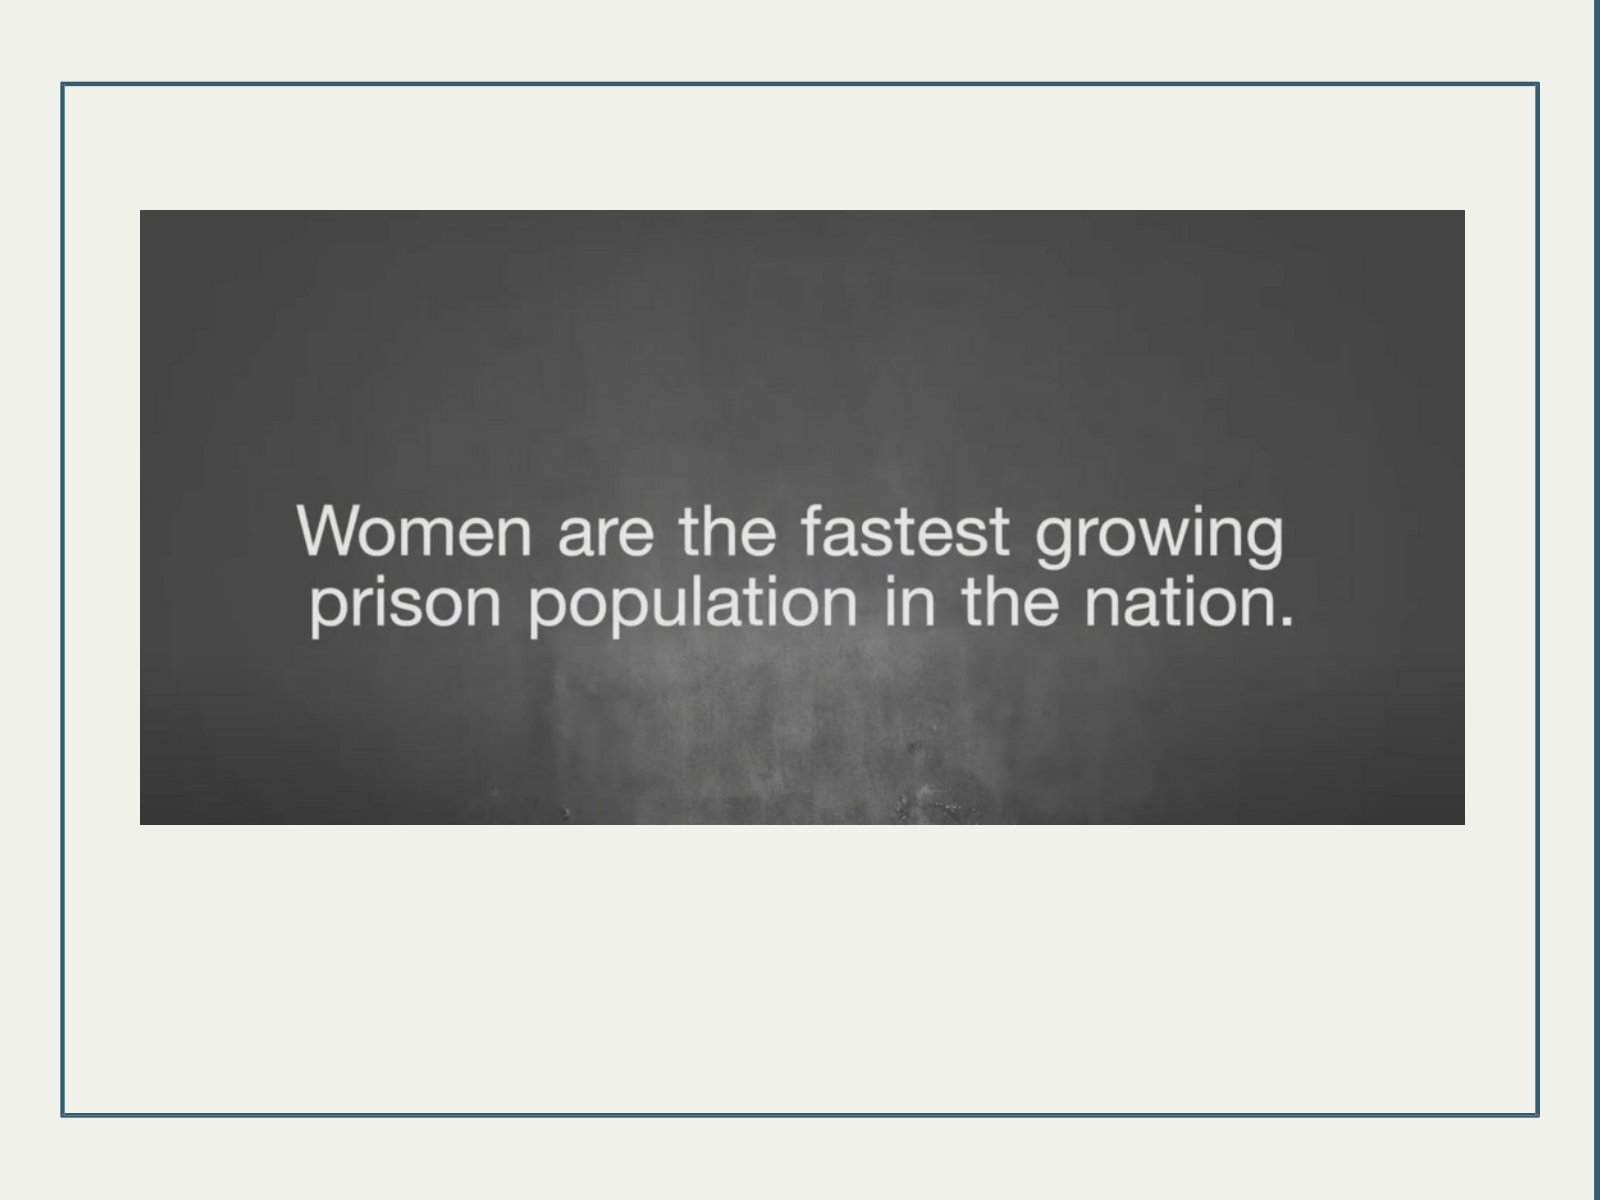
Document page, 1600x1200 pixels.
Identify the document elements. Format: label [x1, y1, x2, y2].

text_box [0, 0, 1595, 1200]
